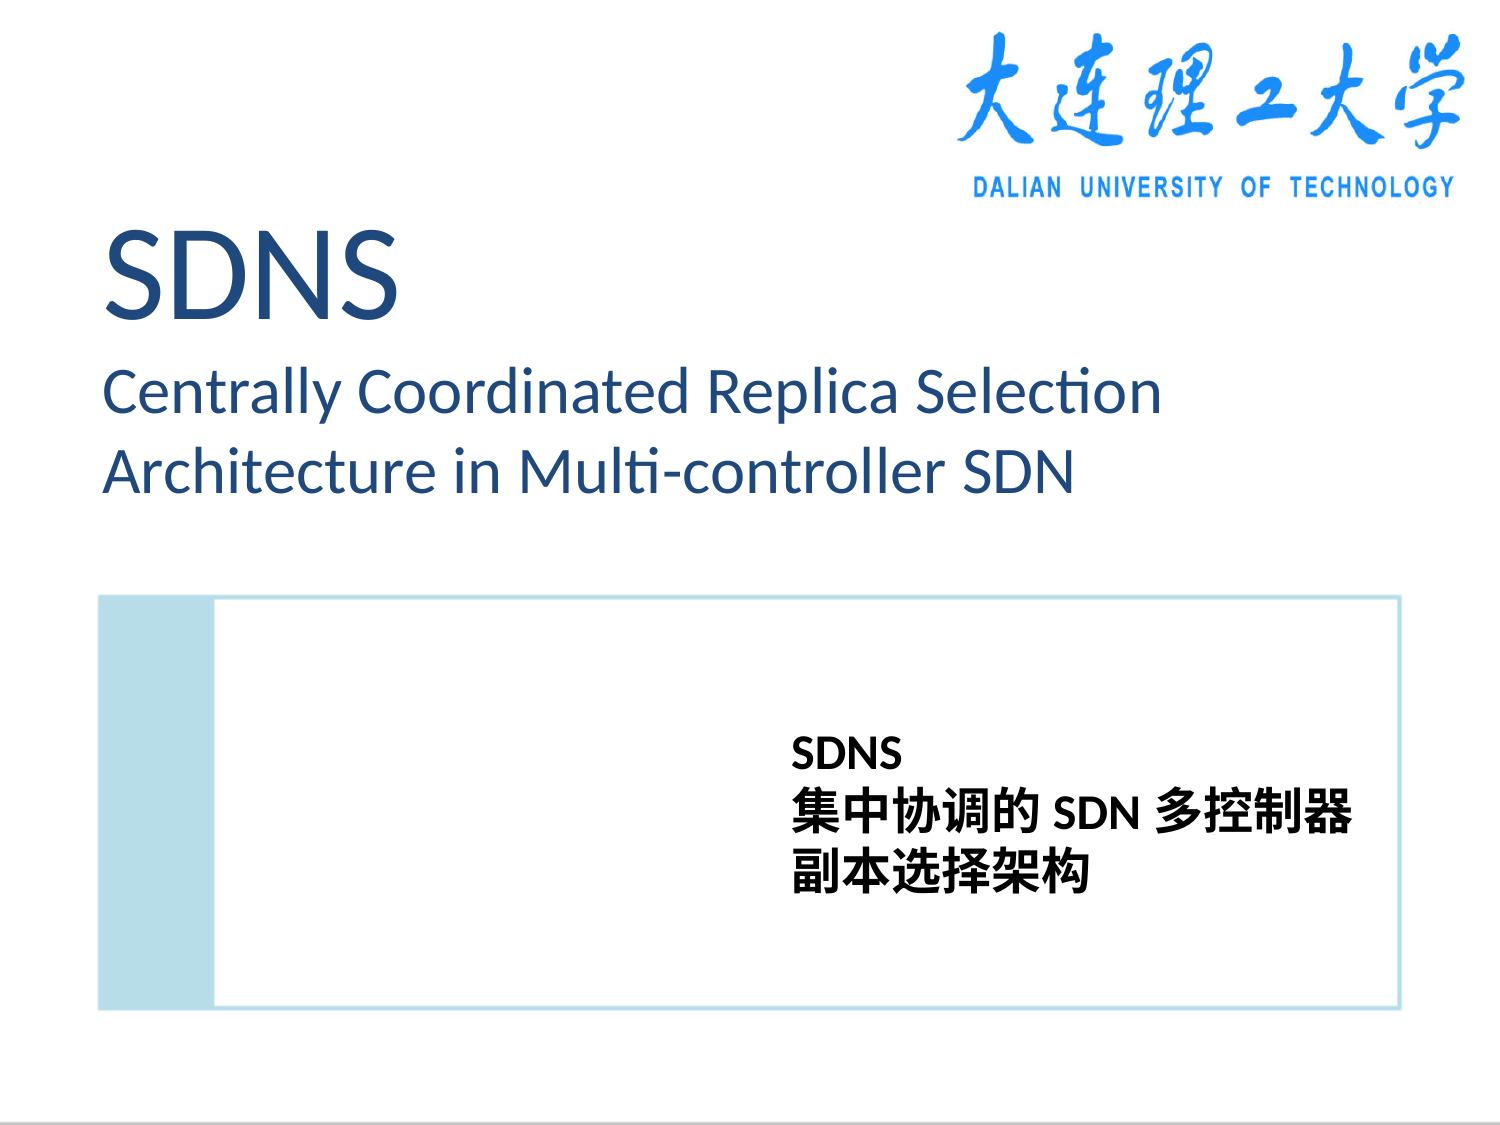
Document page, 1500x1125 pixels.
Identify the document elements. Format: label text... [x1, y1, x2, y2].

text_box SDNS 集中协调的SDN多控制器 副本选择架构 [776, 712, 1368, 953]
text_box SDNS Centrally Coordinated Replica Selection Architecture in Multi-controller SDN [87, 174, 1363, 515]
picture [0, 0, 1500, 1125]
